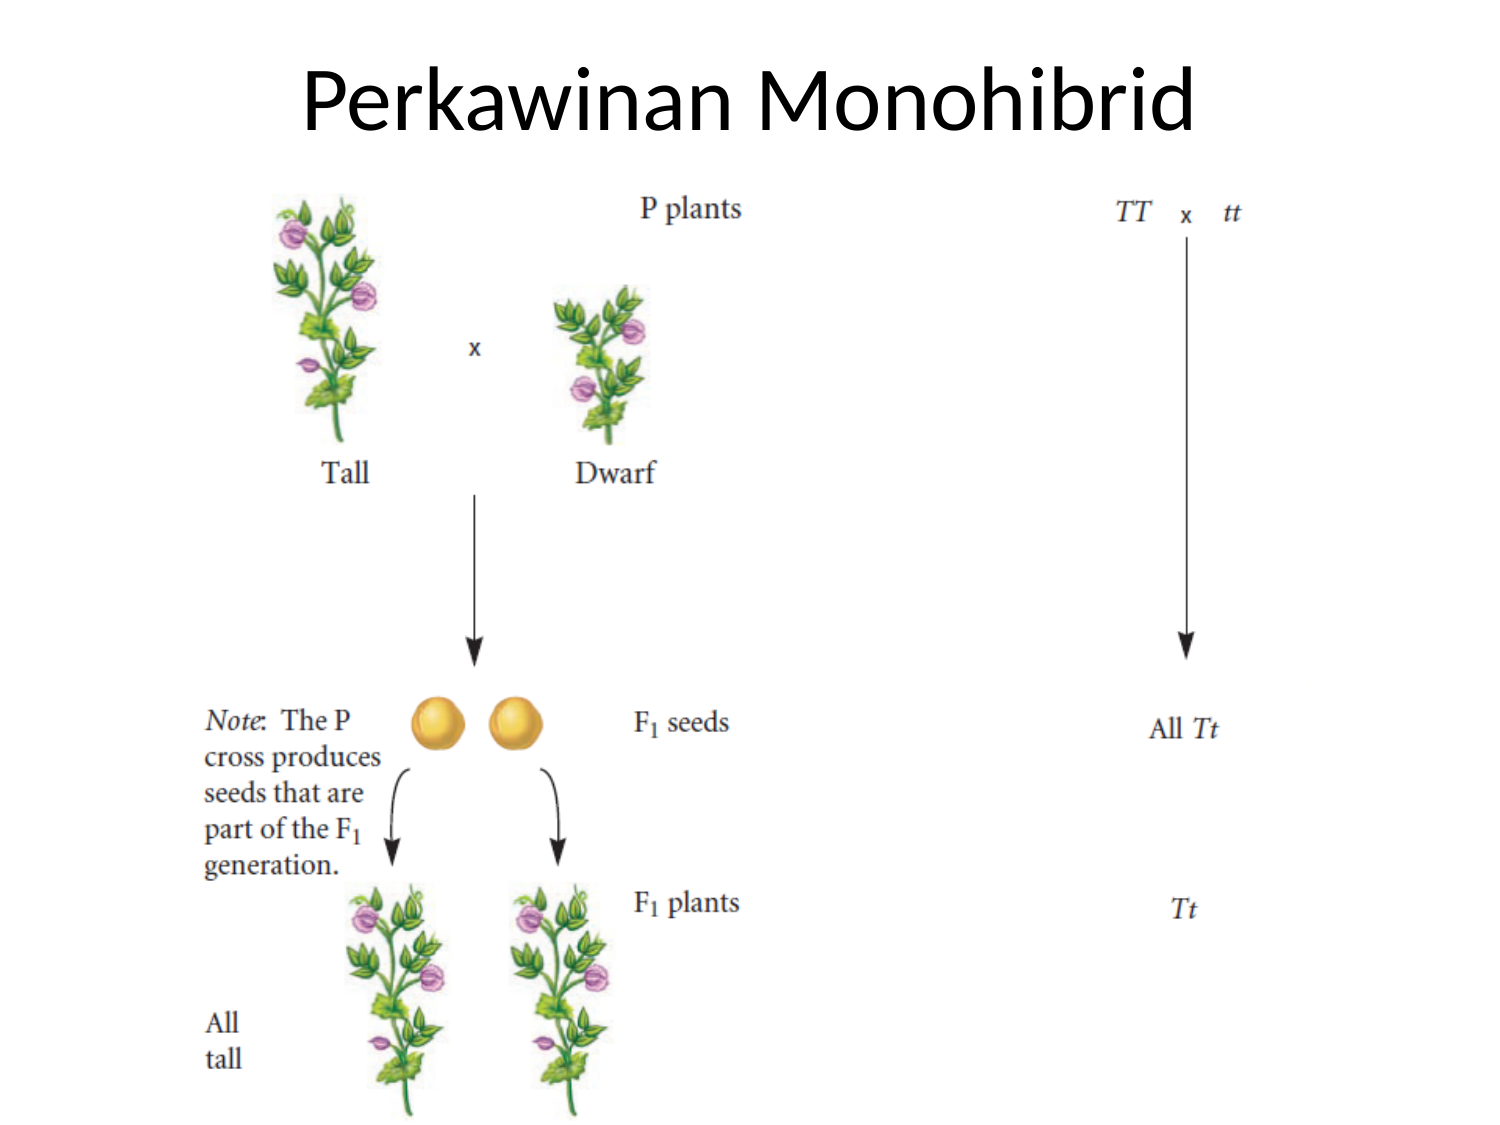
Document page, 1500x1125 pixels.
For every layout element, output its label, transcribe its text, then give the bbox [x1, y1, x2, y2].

picture [198, 174, 763, 1125]
picture [1049, 180, 1310, 933]
title Perkawinan Monohibrid [75, 0, 1425, 188]
